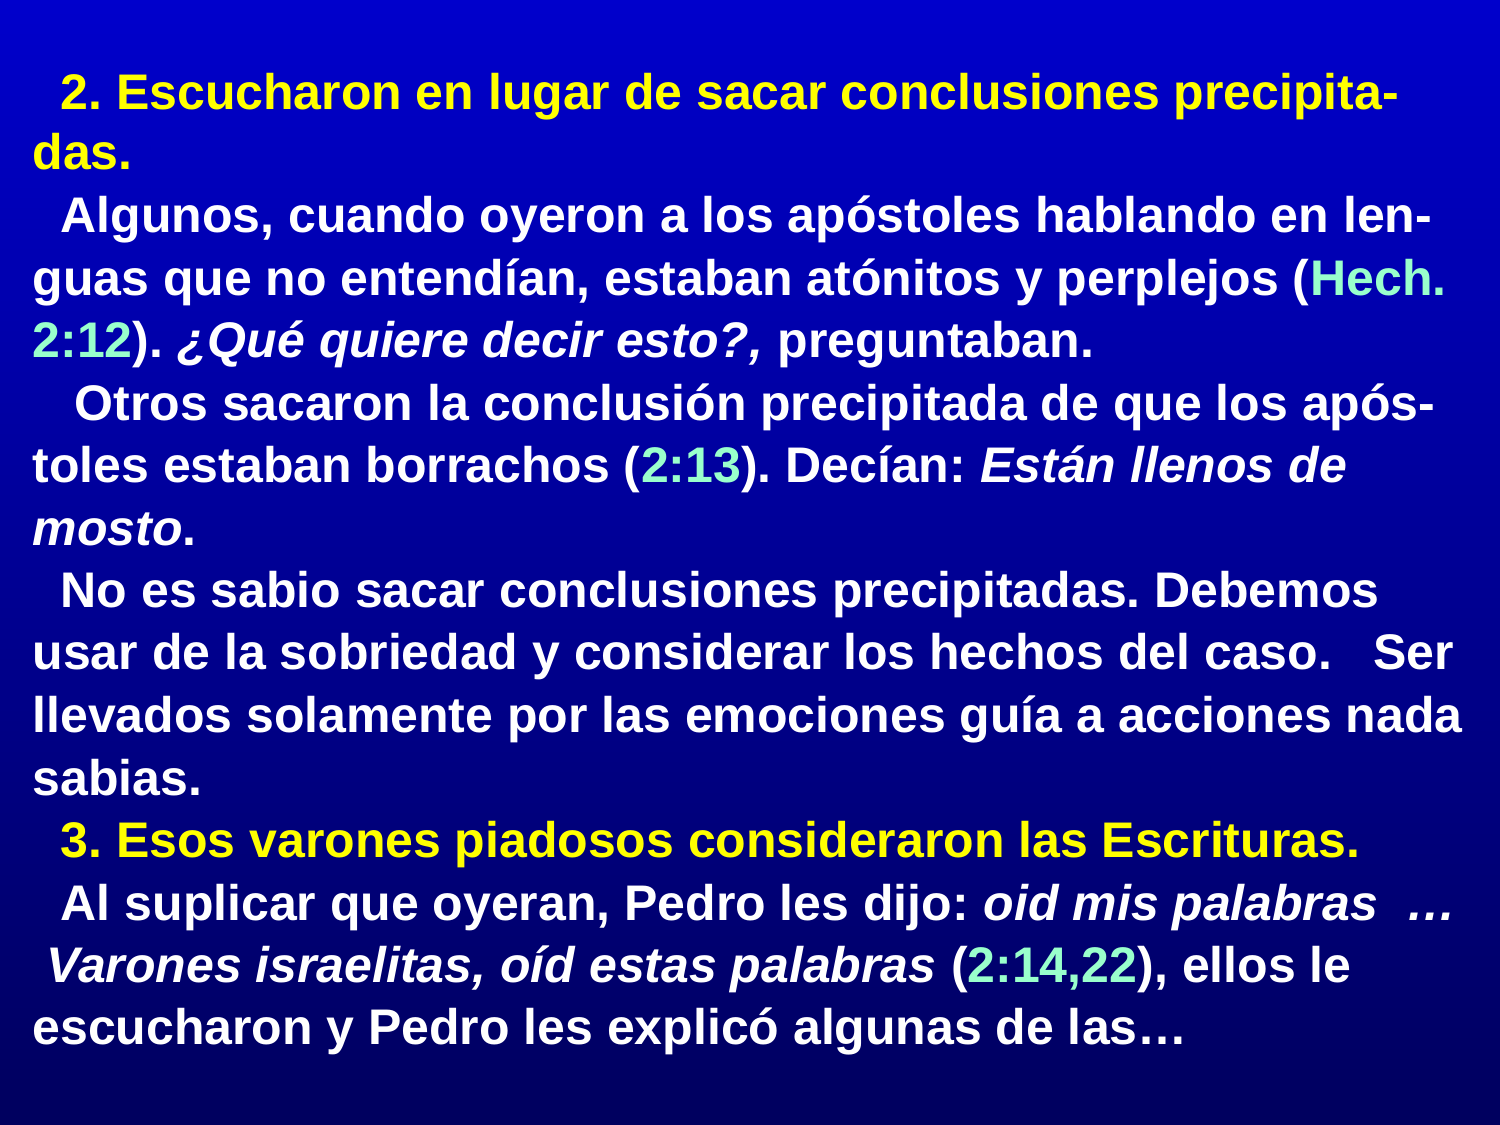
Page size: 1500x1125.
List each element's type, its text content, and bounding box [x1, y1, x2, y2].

list Algunos, cuando oyeron a los apóstoles hablando en len-guas que no entendían, estaban atónitos y perplejos (Hech. 2:12). ¿Qué quiere decir esto?, preguntaban. Otros sacaron la conclusión precipitada de que los após-toles estaban borrachos (2:13). Decían: Están llenos de mosto. No es sabio sacar conclusiones precipitadas. Debemos usar de la sobriedad y considerar los hechos del caso. Ser llevados solamente por las emociones guía a acciones nada sabias. 3. Esos varones piadosos consideraron las Escrituras. Al suplicar que oyeran, Pedro les dijo: oid mis palabras … Varones israelitas, oíd estas palabras (2:14,22), ellos le escucharon y Pedro les explicó algunas de las… [17, 172, 1483, 1048]
title 2. Escucharon en lugar de sacar conclusiones precipita-das. [17, 18, 1483, 172]
